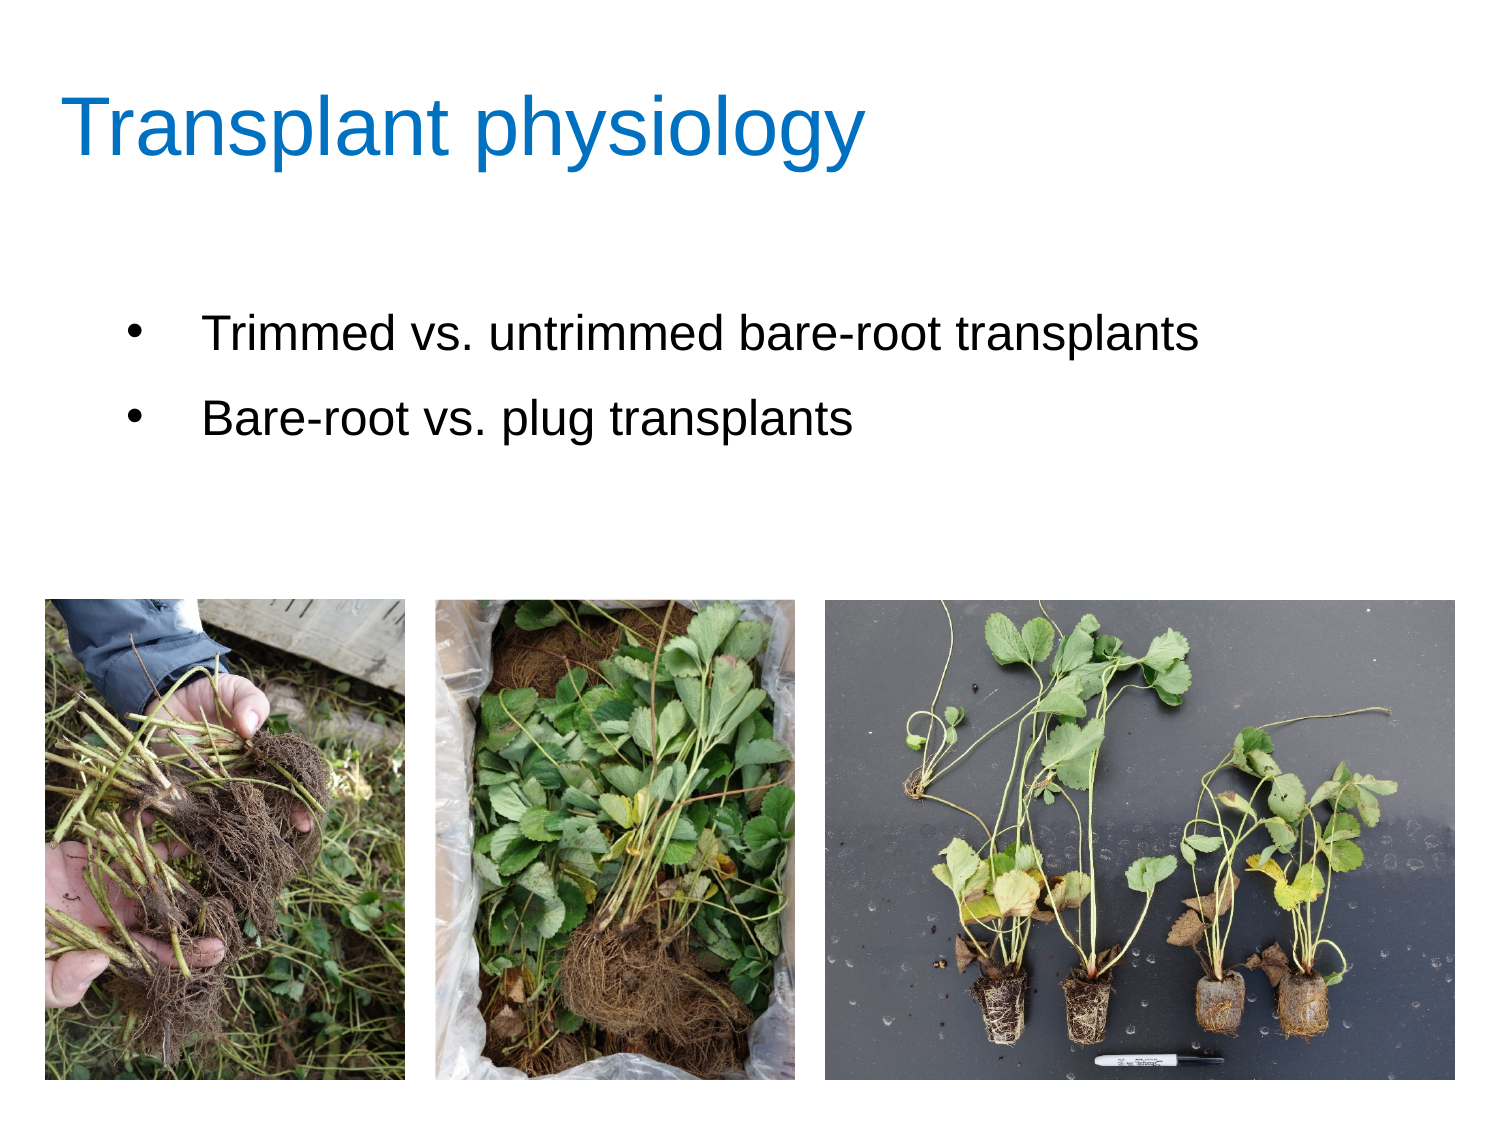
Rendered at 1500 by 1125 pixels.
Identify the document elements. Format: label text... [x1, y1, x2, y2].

text_box Transplant physiology [44, 44, 1455, 195]
text_box Trimmed vs. untrimmed bare-root transplants Bare-root vs. plug transplants [87, 299, 1439, 659]
picture [44, 599, 1455, 1080]
